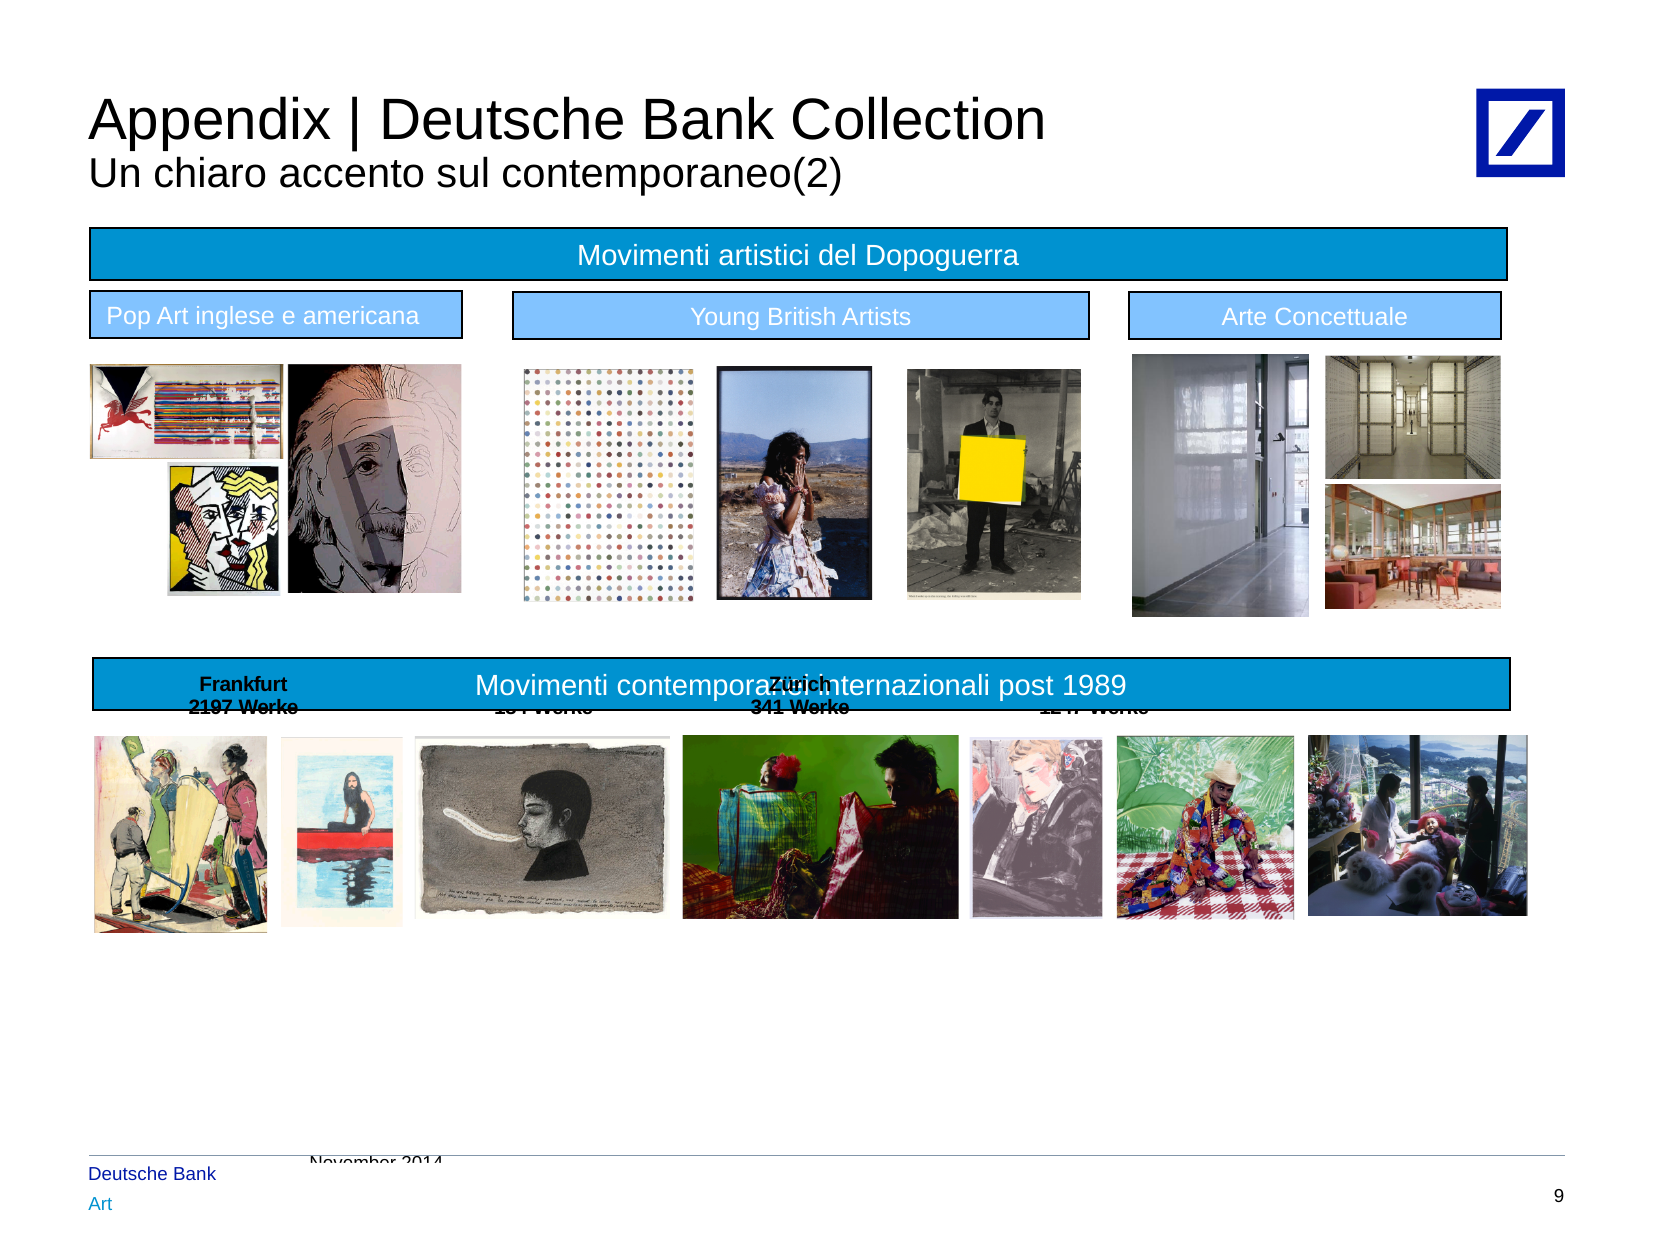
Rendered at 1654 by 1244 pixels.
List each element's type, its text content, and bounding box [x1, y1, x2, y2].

text_box Movimenti contemporanei internazionali post 1989 [1251, 658, 1511, 710]
picture [682, 735, 959, 919]
picture [969, 737, 1103, 919]
text_box Movimenti artistici del Dopoguerra [89, 228, 1508, 280]
picture [1324, 484, 1501, 610]
picture [414, 735, 671, 919]
picture [89, 364, 284, 460]
text_box Arte Concettuale [1129, 292, 1502, 339]
picture [93, 735, 268, 933]
text_box Pop Art inglese e americana [89, 291, 462, 338]
text_box Young British Artists [513, 292, 1089, 339]
picture [1324, 354, 1501, 479]
title Appendix | Deutsche Bank Collection Un chiaro accento sul contemporaneo(2) [88, 88, 1565, 214]
picture [280, 737, 403, 927]
picture [523, 369, 694, 602]
picture [1116, 735, 1295, 920]
picture [716, 365, 873, 600]
picture [167, 462, 281, 596]
chart [58, 653, 1248, 863]
picture [287, 364, 462, 593]
picture [1132, 354, 1309, 617]
picture [1307, 735, 1528, 917]
picture [906, 369, 1081, 600]
slide_number 8 [1476, 1155, 1565, 1207]
